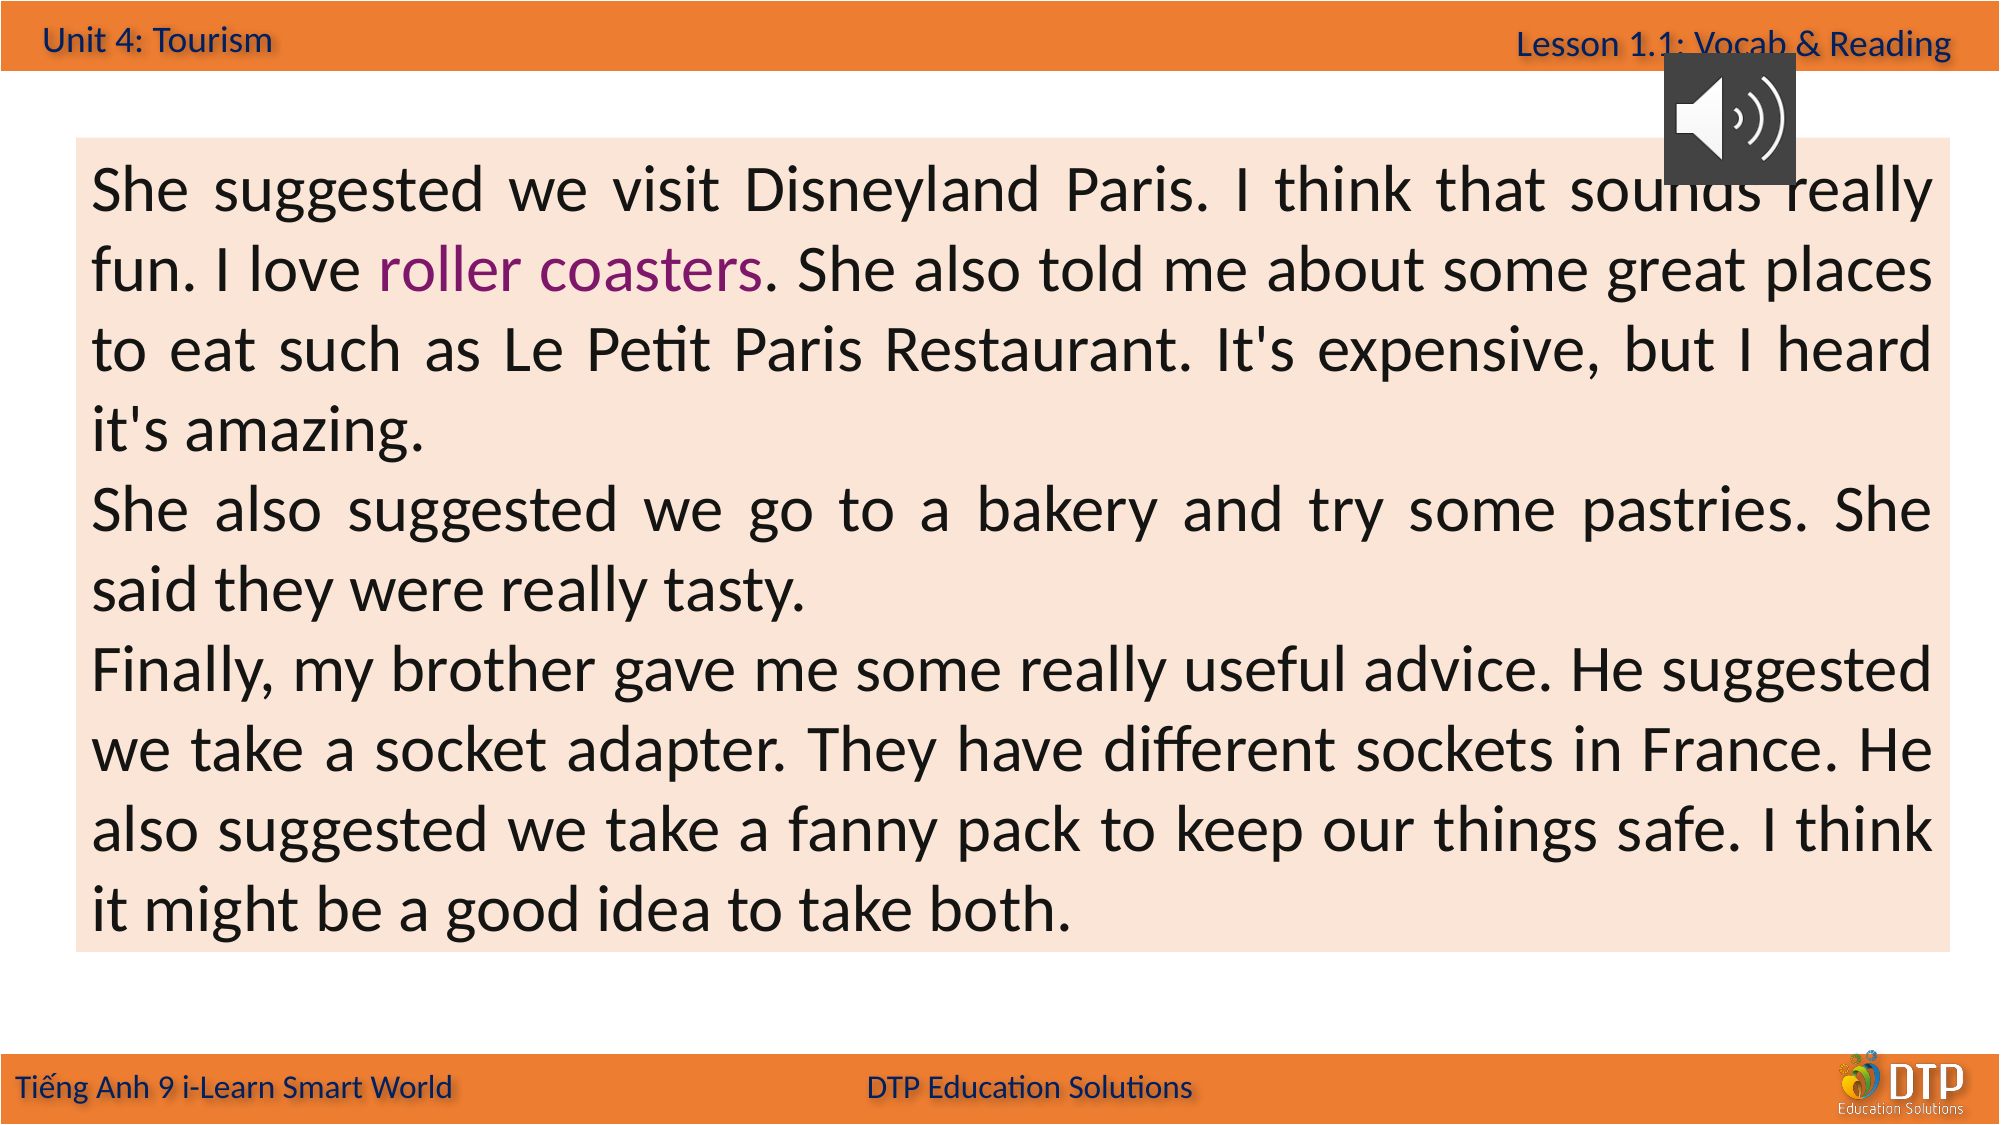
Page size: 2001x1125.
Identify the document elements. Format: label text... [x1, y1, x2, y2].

picture [1839, 1050, 1963, 1114]
picture [1663, 51, 1798, 186]
text_box She suggested we visit Disneyland Paris. I think that sounds really fun. I love roller coasters. She also told me about some great places to eat such as Le Petit Paris Restaurant. It's expensive, but I heard it's amazing. She also suggested we go to a bakery and try some pastries. She said they were really tasty. Finally, my brother gave me some really useful advice. He suggested we take a socket adapter. They have different sockets in France. He also suggested we take a fanny pack to keep our things safe. I think it might be a good idea to take both. [76, 137, 1950, 952]
